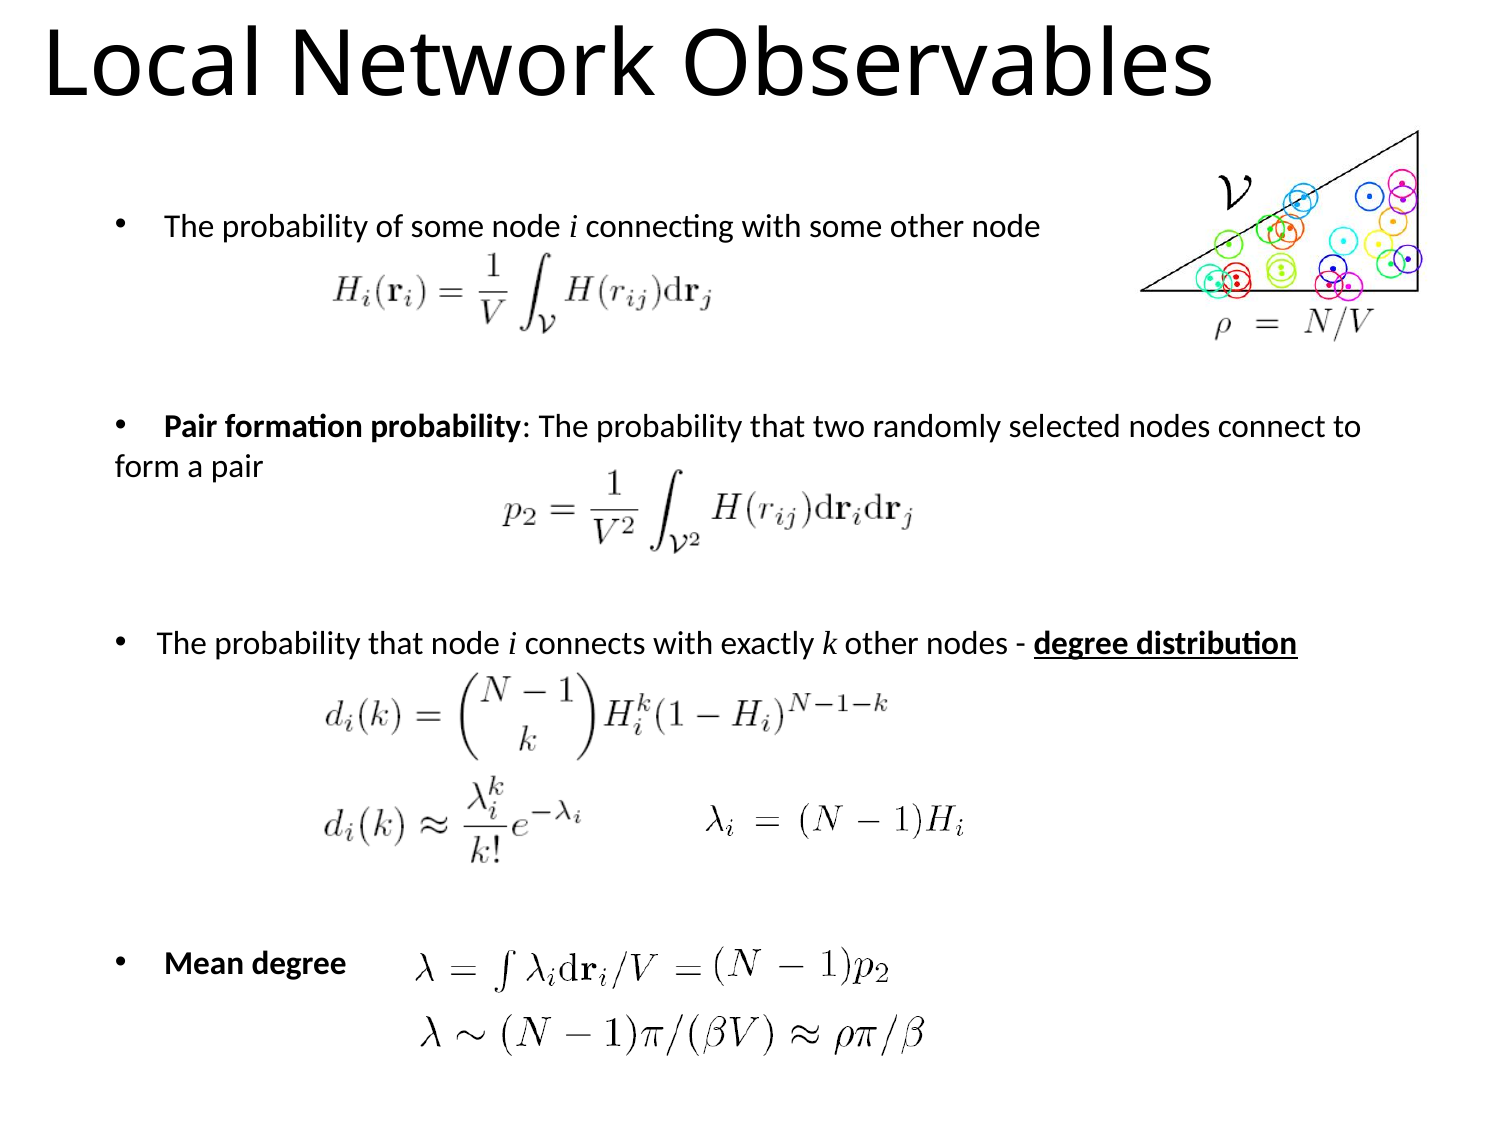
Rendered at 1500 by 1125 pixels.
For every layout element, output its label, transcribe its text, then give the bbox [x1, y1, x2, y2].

picture [416, 1011, 928, 1059]
picture [702, 797, 967, 843]
text_box Local Network Observables [26, 15, 1377, 123]
picture [490, 455, 916, 560]
text_box Pair formation probability: The probability that two randomly selected nodes connect to form a pair [100, 396, 1400, 492]
picture [709, 940, 892, 988]
picture [314, 231, 715, 345]
text_box Mean degree [100, 934, 420, 989]
picture [312, 656, 892, 881]
text_box The probability that node i connects with exactly k other nodes - degree distribution [100, 613, 1336, 669]
picture [1127, 125, 1442, 344]
text_box The probability of some node i connecting with some other node [100, 196, 1127, 251]
picture [407, 940, 703, 993]
